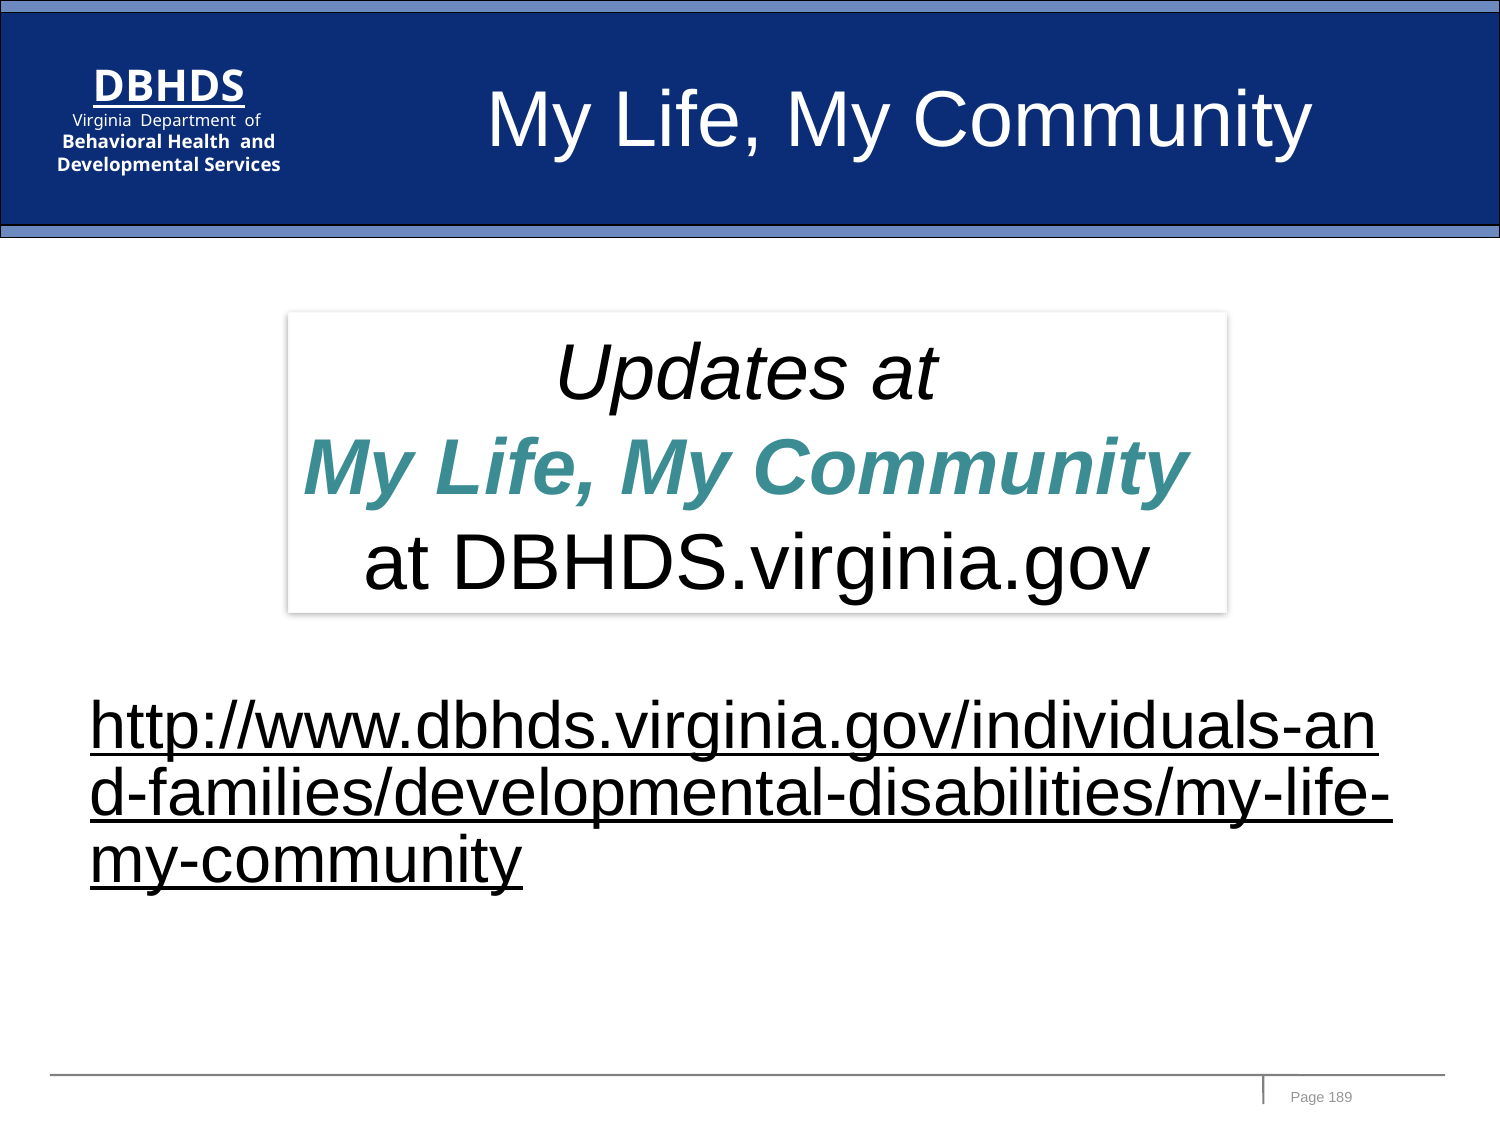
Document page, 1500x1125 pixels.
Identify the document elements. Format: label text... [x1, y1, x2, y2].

text_box Updates at My Life, My Community at DBHDS.virginia.gov [288, 312, 1227, 613]
text_box http://www.dbhds.virginia.gov/individuals-and-families/developmental-disabilities/my-life-my-community [74, 674, 1425, 850]
title My Life, My Community [337, 37, 1463, 193]
